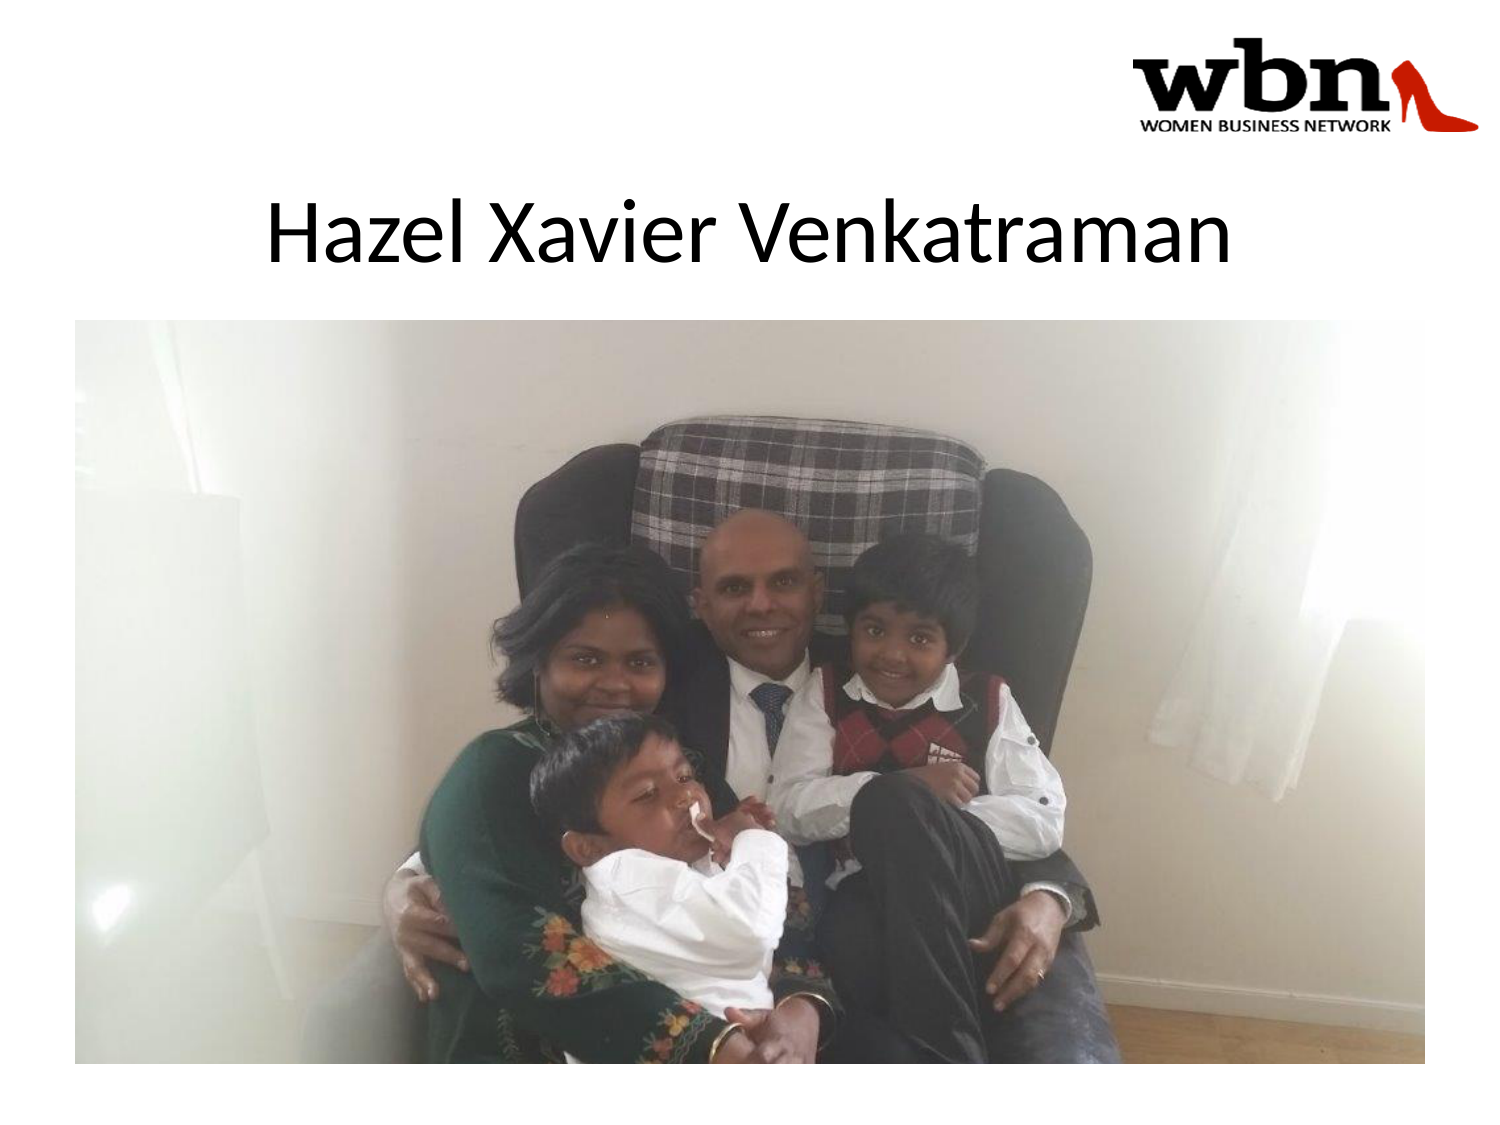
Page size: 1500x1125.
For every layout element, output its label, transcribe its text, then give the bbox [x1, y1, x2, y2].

picture [1133, 37, 1480, 132]
title Hazel Xavier Venkatraman [75, 132, 1425, 320]
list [74, 320, 1426, 1064]
